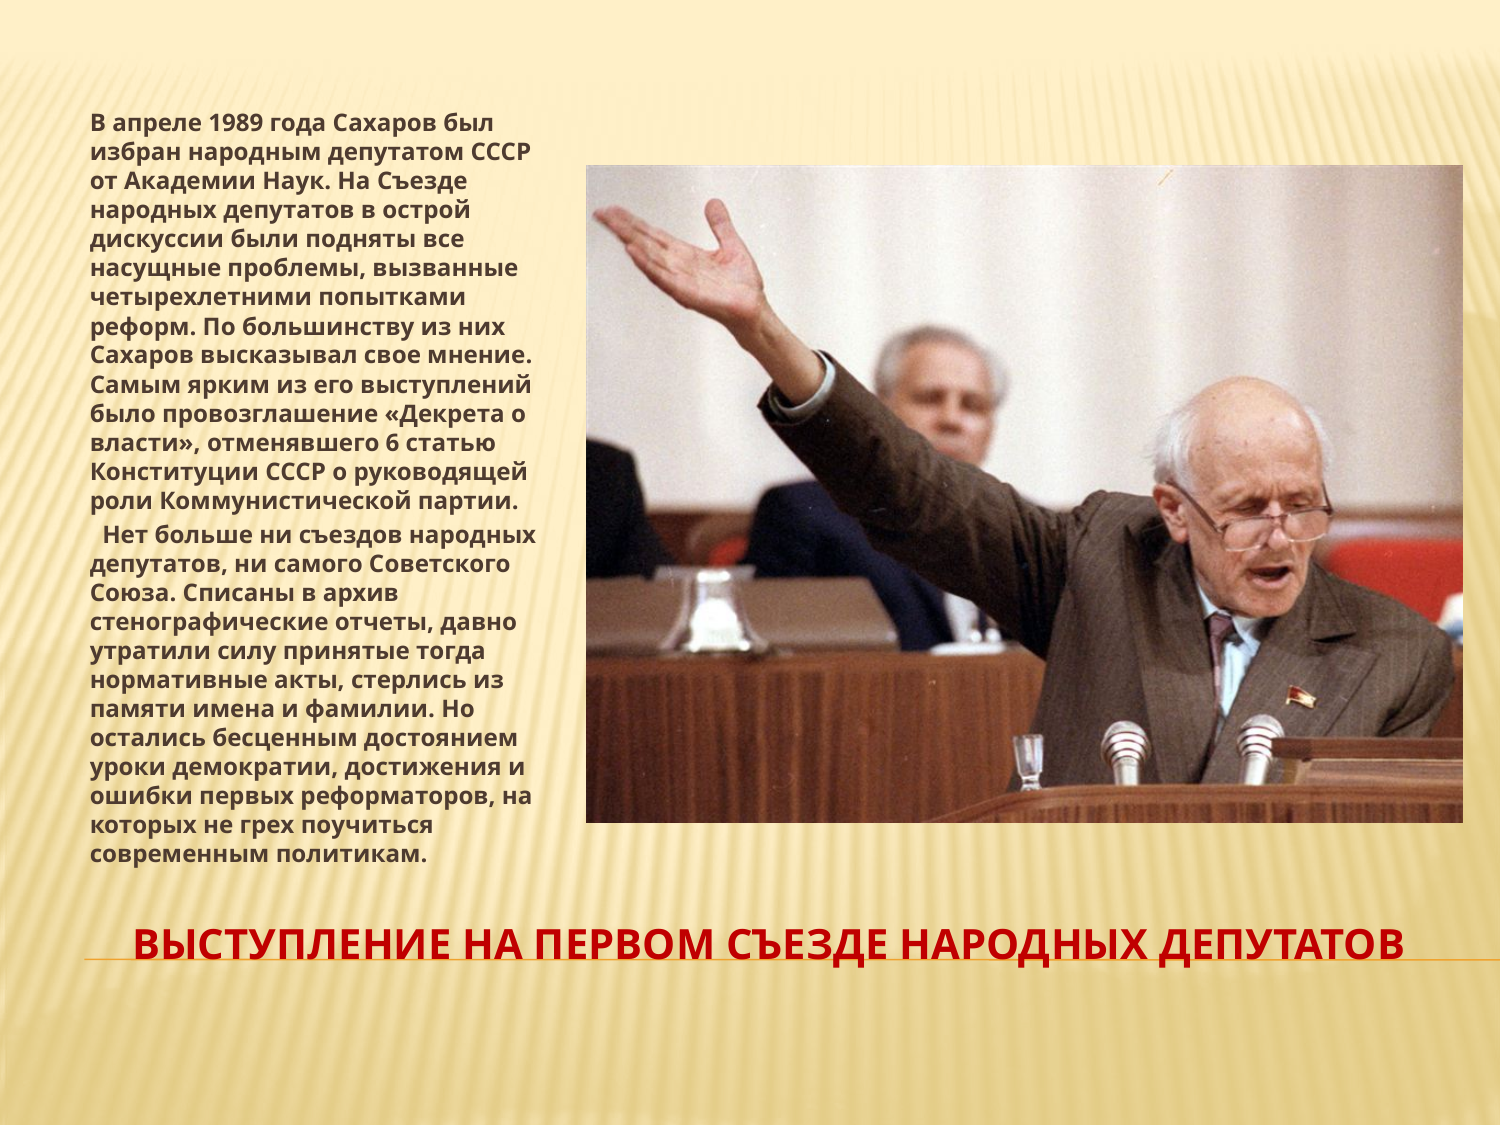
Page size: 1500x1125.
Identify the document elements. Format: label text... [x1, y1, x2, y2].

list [586, 164, 1463, 823]
title Выступление на первом съезде народных депутатов [75, 900, 1463, 986]
list В апреле 1989 года Сахаров был избран народным депутатом СССР от Академии Наук. На Съезде народных депутатов в острой дискуссии были подняты все насущные проблемы, вызванные четырехлетними попытками реформ. По большинству из них Сахаров высказывал свое мнение. Самым ярким из его выступлений было провозглашение «Декрета о власти», отменявшего 6 статью Конституции СССР о руководящей роли Коммунистической партии. Нет больше ни съездов народных депутатов, ни самого Советского Союза. Списаны в архив стенографические отчеты, давно утратили силу принятые тогда нормативные акты, стерлись из памяти имена и фамилии. Но остались бесценным достоянием уроки демократии, достижения и ошибки первых реформаторов, на которых не грех поучиться современным политикам. [75, 99, 569, 888]
